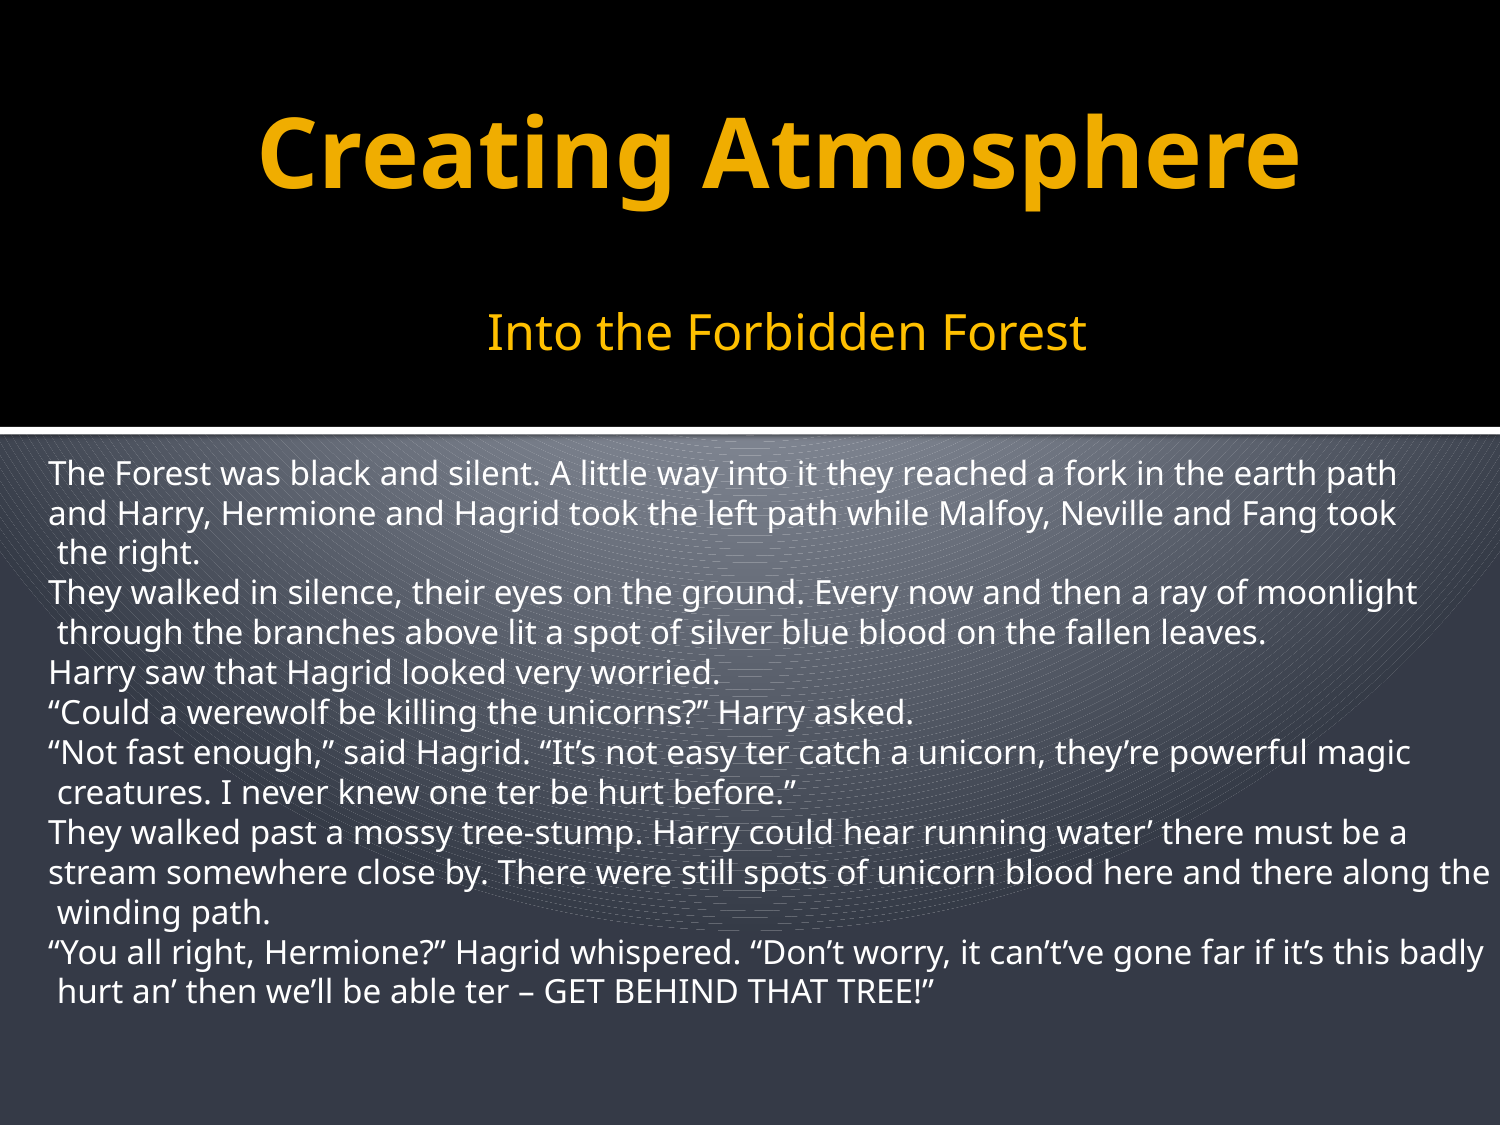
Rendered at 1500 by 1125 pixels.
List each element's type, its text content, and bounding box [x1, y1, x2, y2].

text_box The Forest was black and silent. A little way into it they reached a fork in the earth path and Harry, Hermione and Hagrid took the left path while Malfoy, Neville and Fang took the right. They walked in silence, their eyes on the ground. Every now and then a ray of moonlight through the branches above lit a spot of silver blue blood on the fallen leaves. Harry saw that Hagrid looked very worried. “Could a werewolf be killing the unicorns?” Harry asked. “Not fast enough,” said Hagrid. “It’s not easy ter catch a unicorn, they’re powerful magic creatures. I never knew one ter be hurt before.” They walked past a mossy tree-stump. Harry could hear running water’ there must be a stream somewhere close by. There were still spots of unicorn blood here and there along the winding path. “You all right, Hermione?” Hagrid whispered. “Don’t worry, it can’t’ve gone far if it’s this badly hurt an’ then we’ll be able ter – GET BEHIND THAT TREE!” [33, 444, 1500, 1063]
title Creating Atmosphere [123, 19, 1438, 209]
list Into the Forbidden Forest [121, 299, 1438, 413]
